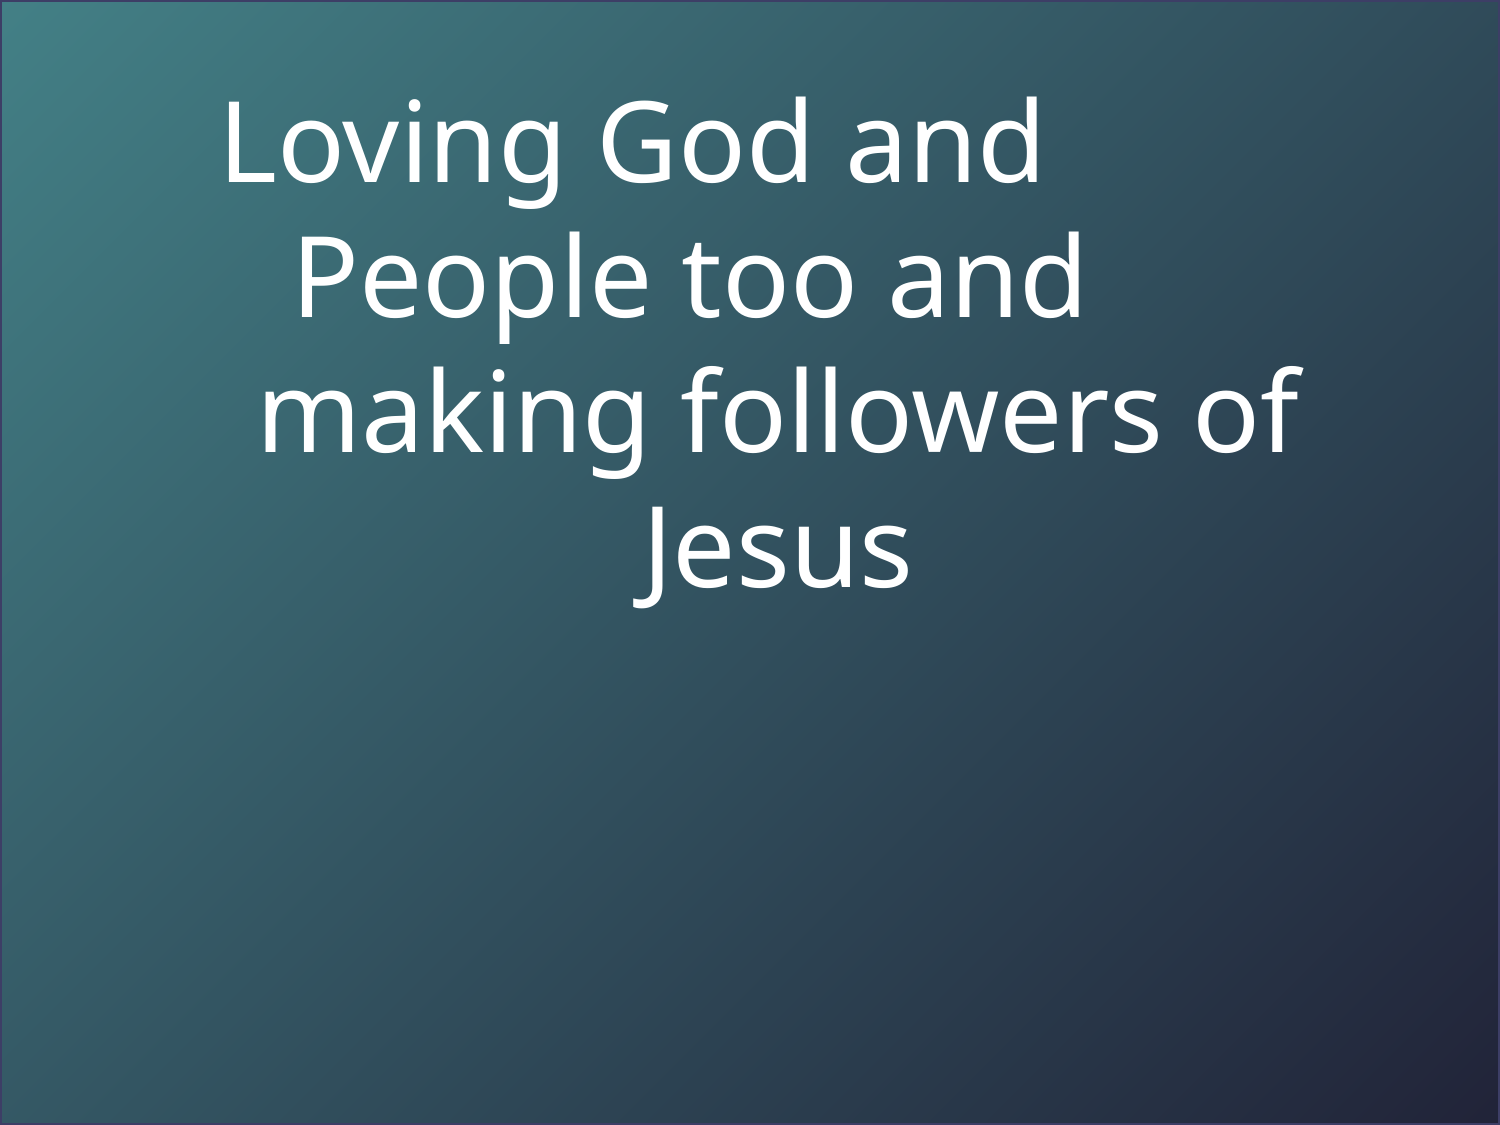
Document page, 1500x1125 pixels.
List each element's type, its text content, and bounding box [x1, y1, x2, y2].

list Loving God and People too and making followers of Jesus [50, 62, 1450, 1075]
